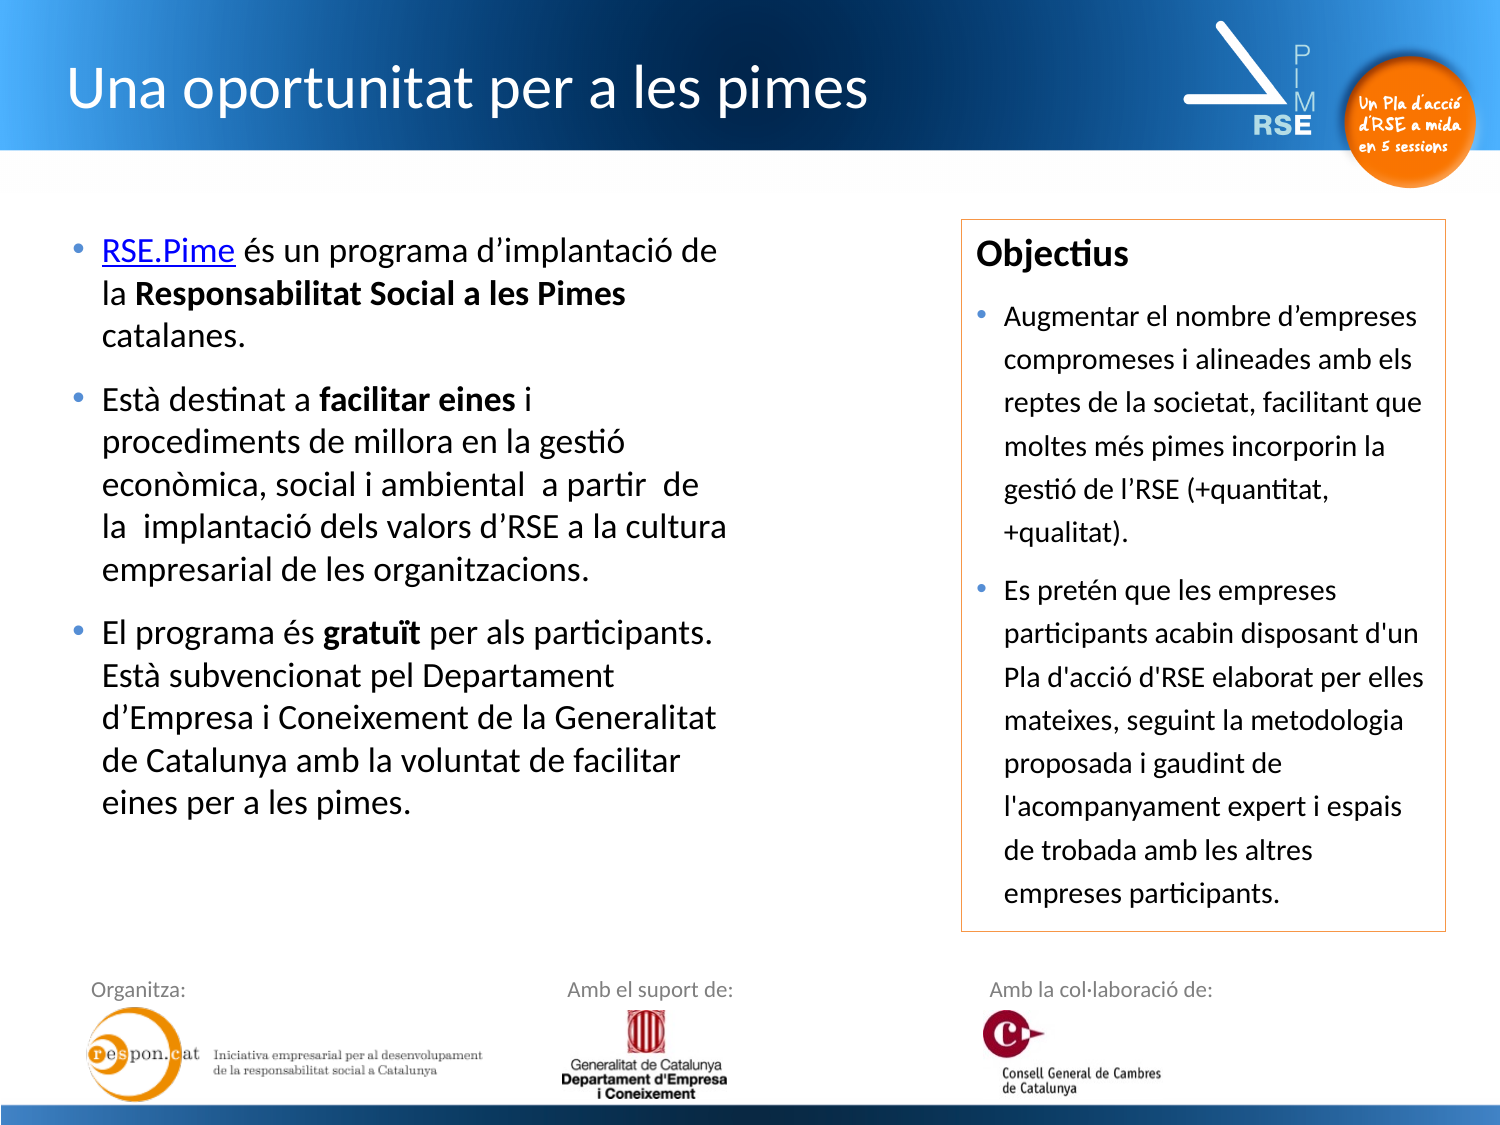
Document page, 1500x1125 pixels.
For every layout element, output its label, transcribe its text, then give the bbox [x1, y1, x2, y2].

text_box Objectius Augmentar el nombre d’empreses compromeses i alineades amb els reptes de la societat, facilitant que moltes més pimes incorporin la gestió de l’RSE (+quantitat, +qualitat). Es pretén que les empreses participants acabin disposant d'un Pla d'acció d'RSE elaborat per elles mateixes, seguint la metodologia proposada i gaudint de l'acompanyament expert i espais de trobada amb les altres empreses participants. [961, 219, 1446, 932]
picture [0, 0, 1500, 193]
list RSE.Pime és un programa d’implantació de la Responsabilitat Social a les Pimes catalanes. Està destinat a facilitar eines i procediments de millora en la gestió econòmica, social i ambiental a partir de la implantació dels valors d’RSE a la cultura empresarial de les organitzacions. El programa és gratuït per als participants. Està subvencionat pel Departament d’Empresa i Coneixement de la Generalitat de Catalunya amb la voluntat de facilitar eines per a les pimes. [57, 219, 754, 932]
picture [1, 1010, 1500, 1125]
title Una oportunitat per a les pimes [51, 25, 1402, 143]
